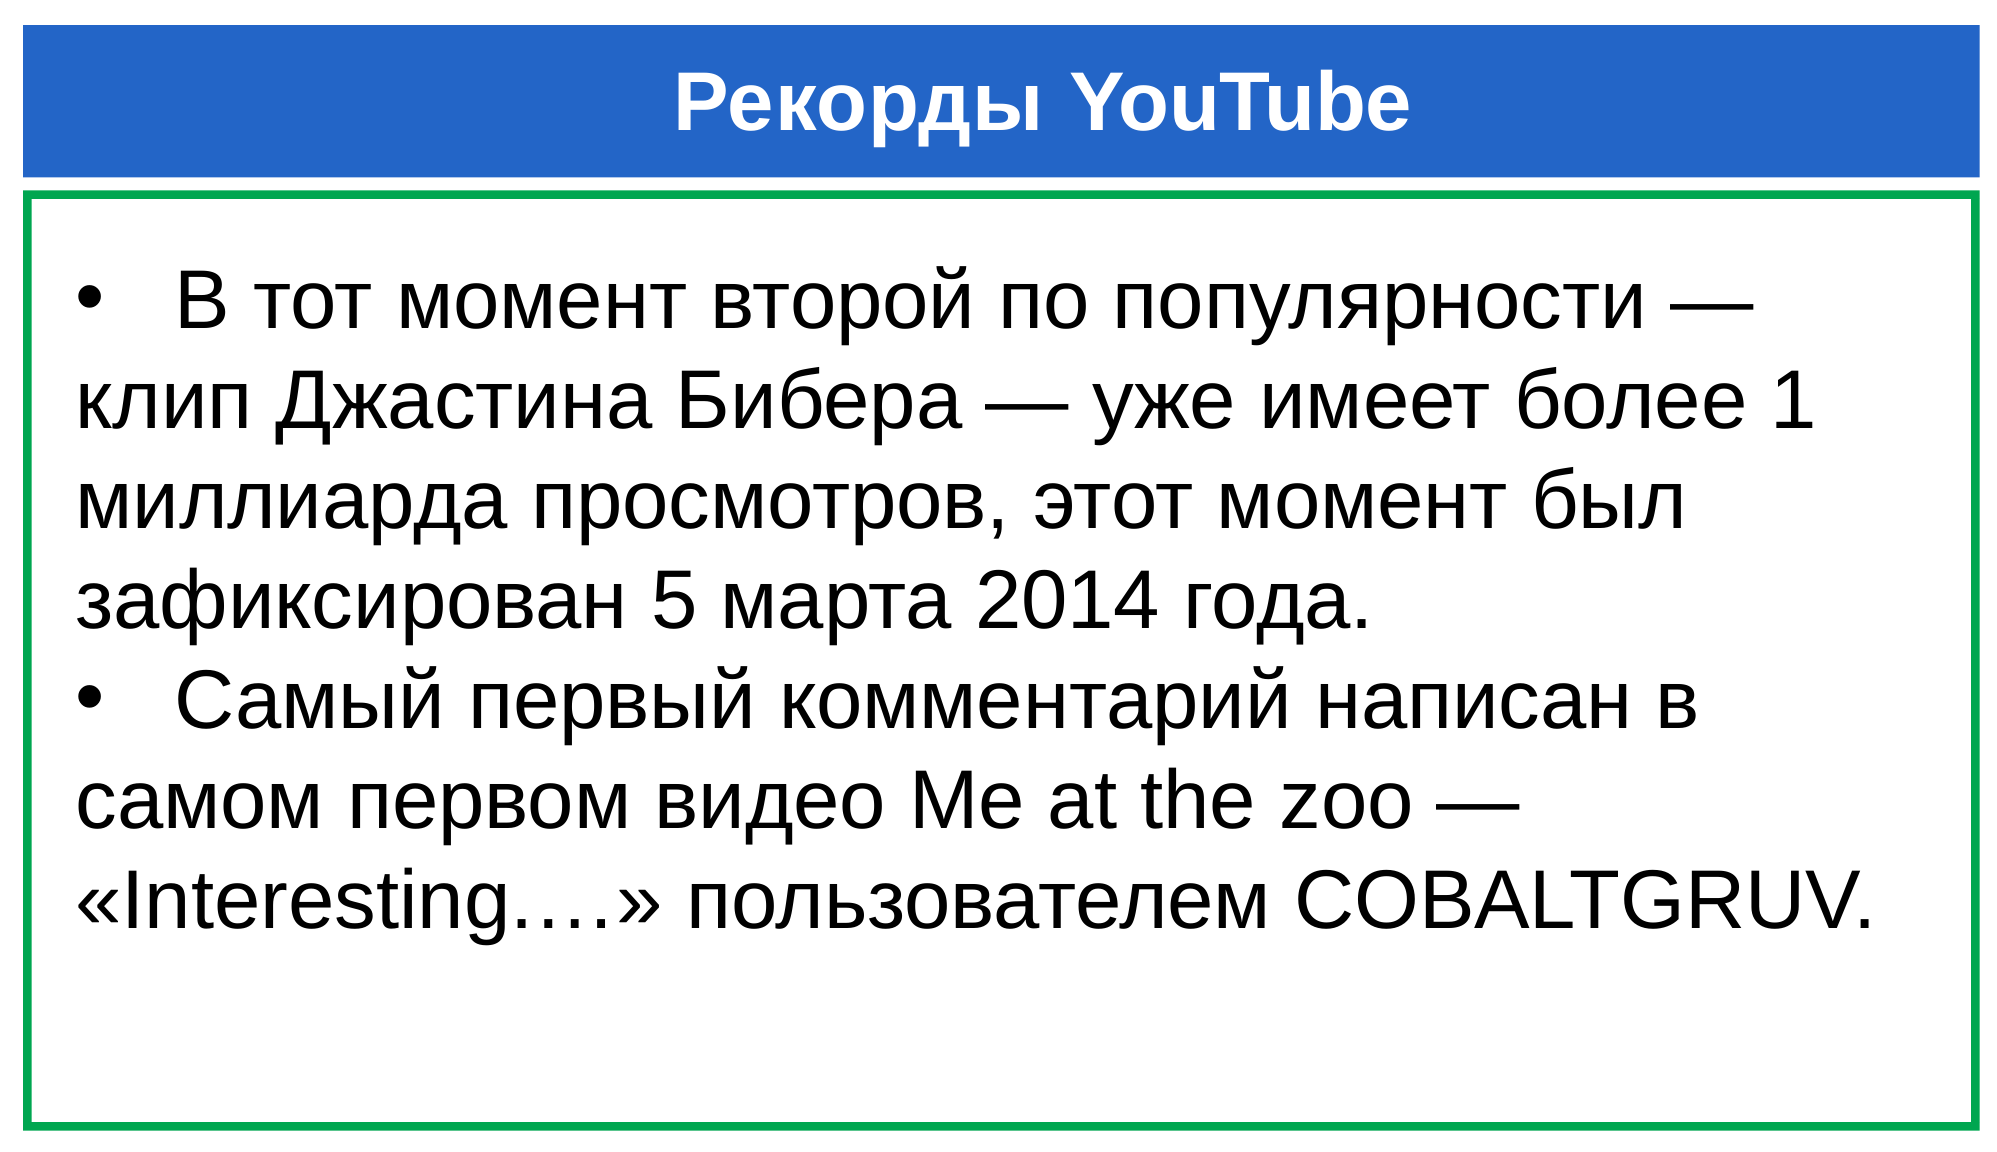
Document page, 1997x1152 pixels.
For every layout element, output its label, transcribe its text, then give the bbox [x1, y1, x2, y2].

title Рекорды YouTube [0, 41, 1997, 240]
text_box В тот момент второй по популярности — клип Джастина Бибера — уже имеет более 1 миллиарда просмотров, этот момент был зафиксирован 5 марта 2014 года. Самый первый комментарий написан в самом первом видео Me at the zoo — «Interesting.…» пользователем COBALTGRUV. [60, 238, 1936, 1048]
